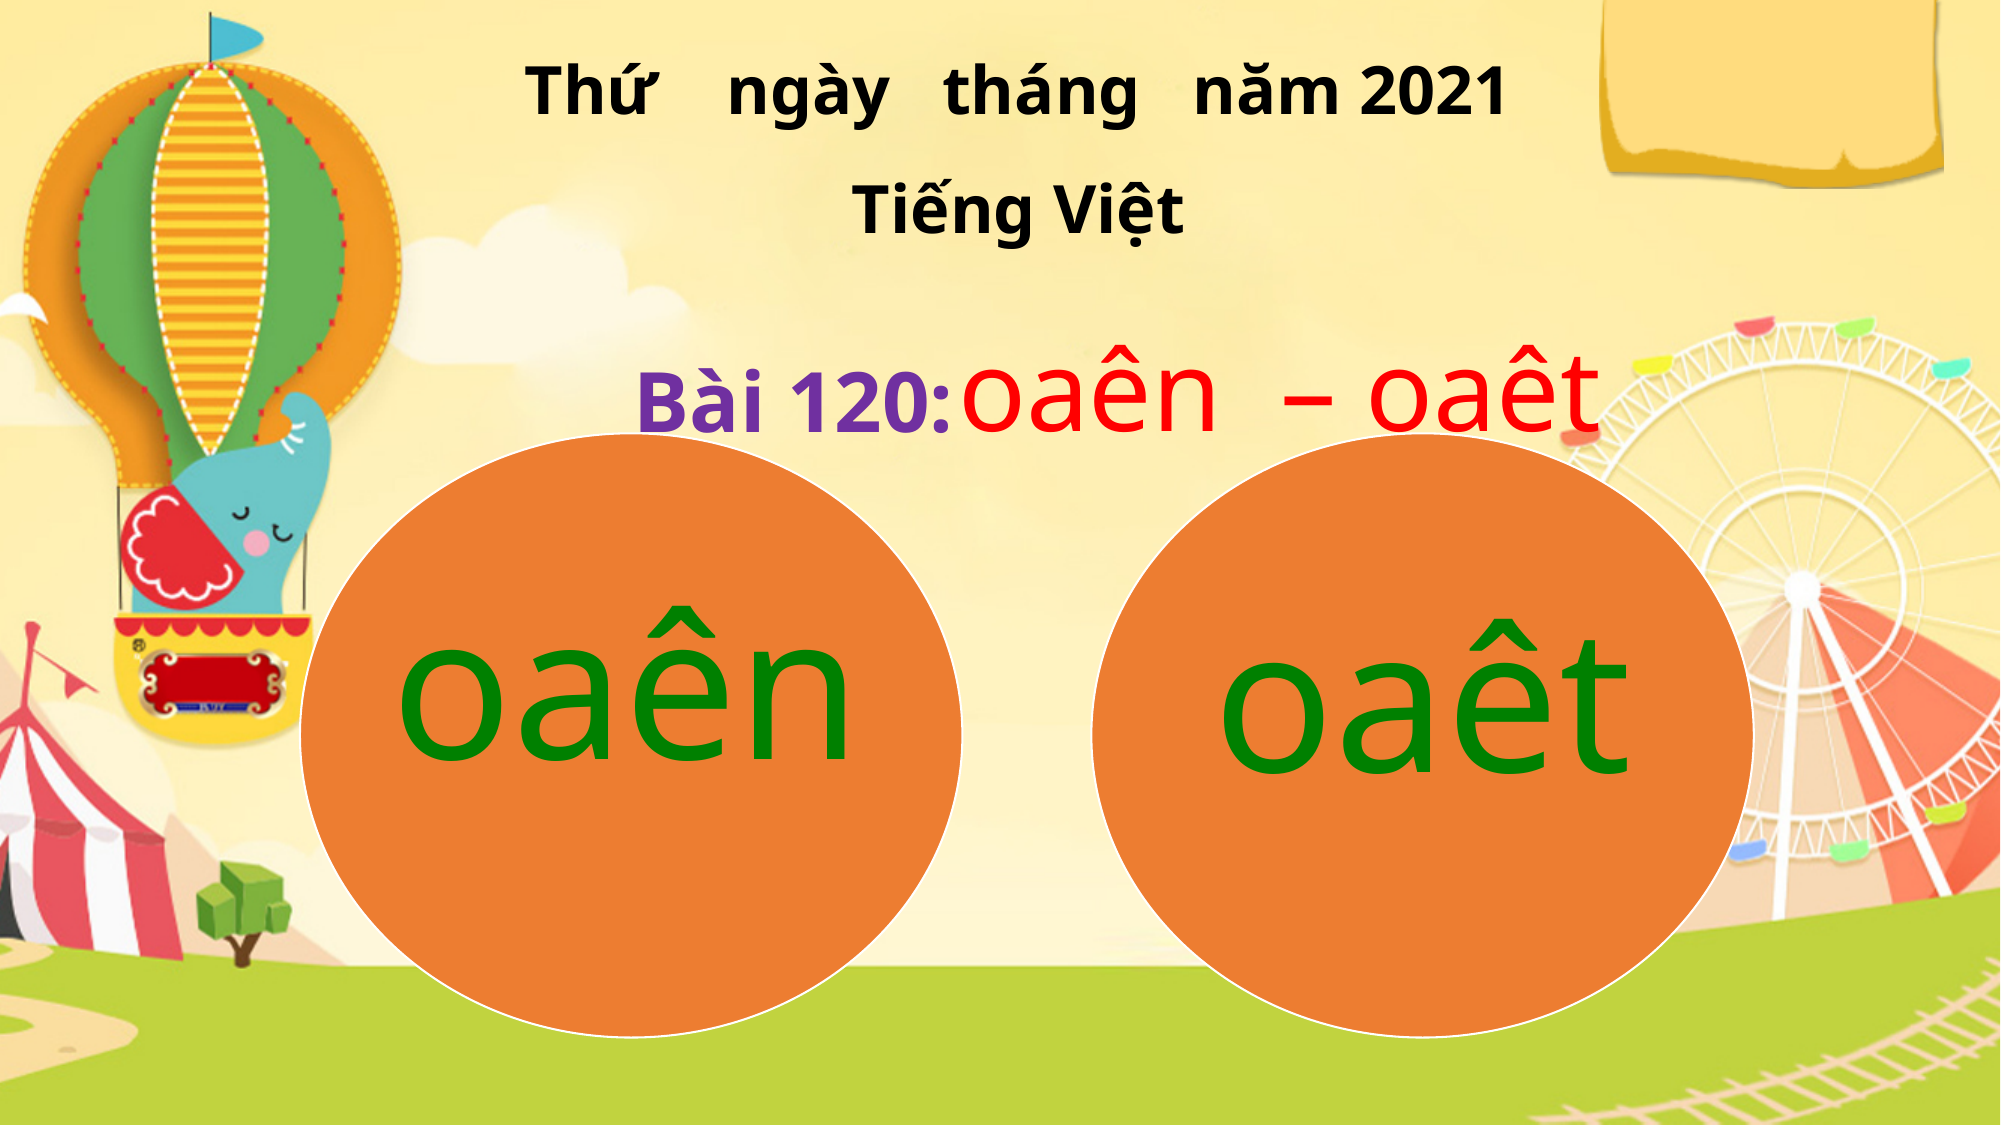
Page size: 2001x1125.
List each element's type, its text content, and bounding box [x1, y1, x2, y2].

text_box Bài 120: [617, 291, 993, 457]
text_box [299, 433, 963, 1038]
picture [0, 0, 2001, 1125]
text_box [1091, 433, 1754, 1038]
text_box Thứ ngày tháng năm 2021 Tiếng Việt [387, 0, 1650, 255]
text_box oaên – oaêt [875, 243, 1685, 461]
